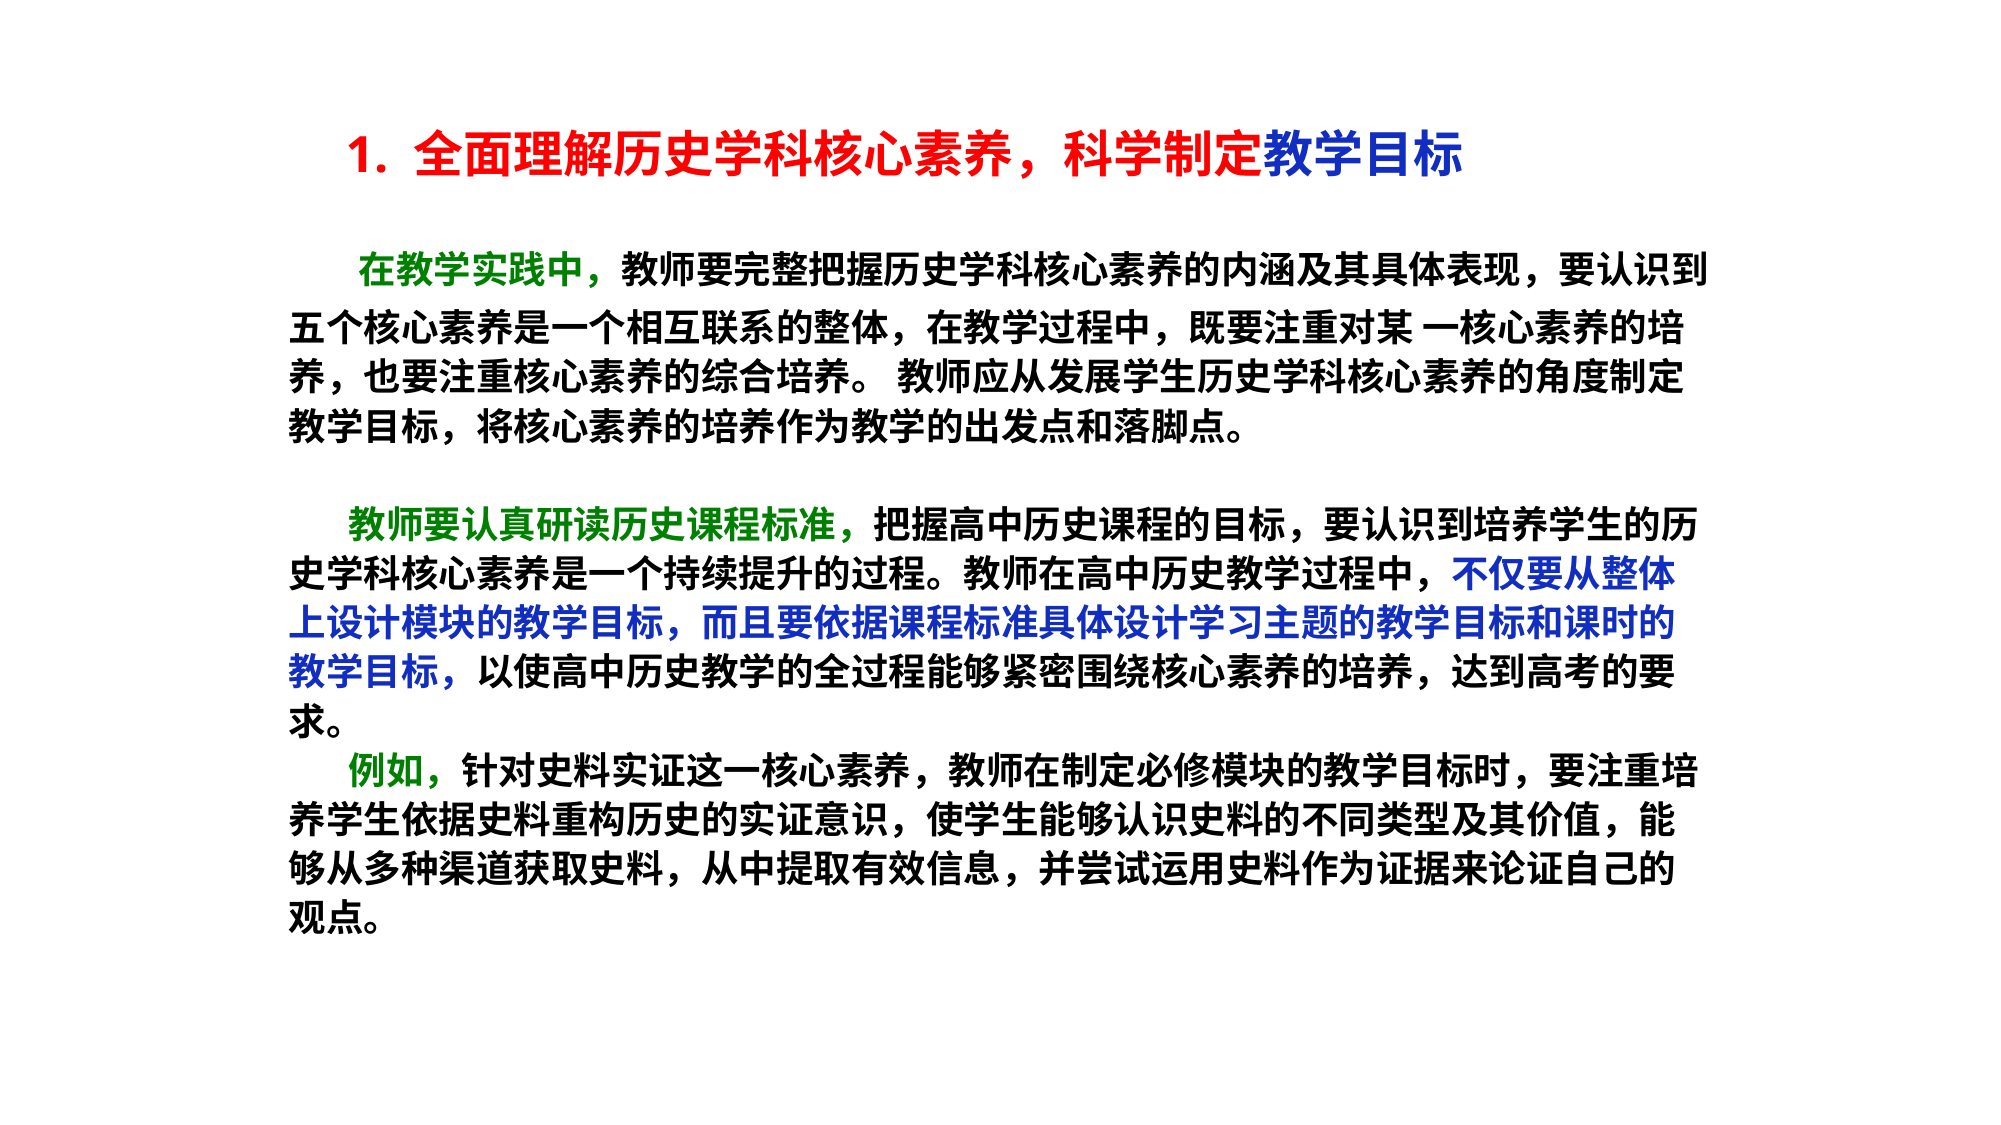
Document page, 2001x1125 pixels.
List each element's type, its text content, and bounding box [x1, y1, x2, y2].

text_box 1. 全面理解历史学科核心素养，科学制定教学目标 [311, 125, 1479, 190]
text_box 在教学实践中，教师要完整把握历史学科核心素养的内涵及其具体表现，要认识到五个核心素养是一个相互联系的整体，在教学过程中，既要注重对某 一核心素养的培养，也要注重核心素养的综合培养。 教师应从发展学生历史学科核心素养的角度制定教学目标，将核心素养的培养作为教学的出发点和落脚点。 教师要认真研读历史课程标准，把握高中历史课程的目标，要认识到培养学生的历史学科核心素养是一个持续提升的过程。教师在高中历史教学过程中，不仅要从整体上设计模块的教学目标，而且要依据课程标准具体设计学习主题的教学目标和课时的教学目标，以使高中历史教学的全过程能够紧密围绕核心素养的培养，达到高考的要求。 例如，针对史料实证这一核心素养，教师在制定必修模块的教学目标时，要注重培养学生依据史料重构历史的实证意识，使学生能够认识史料的不同类型及其价值，能够从多种渠道获取史料，从中提取有效信息，并尝试运用史料作为证据来论证自己的观点。 [273, 243, 1727, 947]
